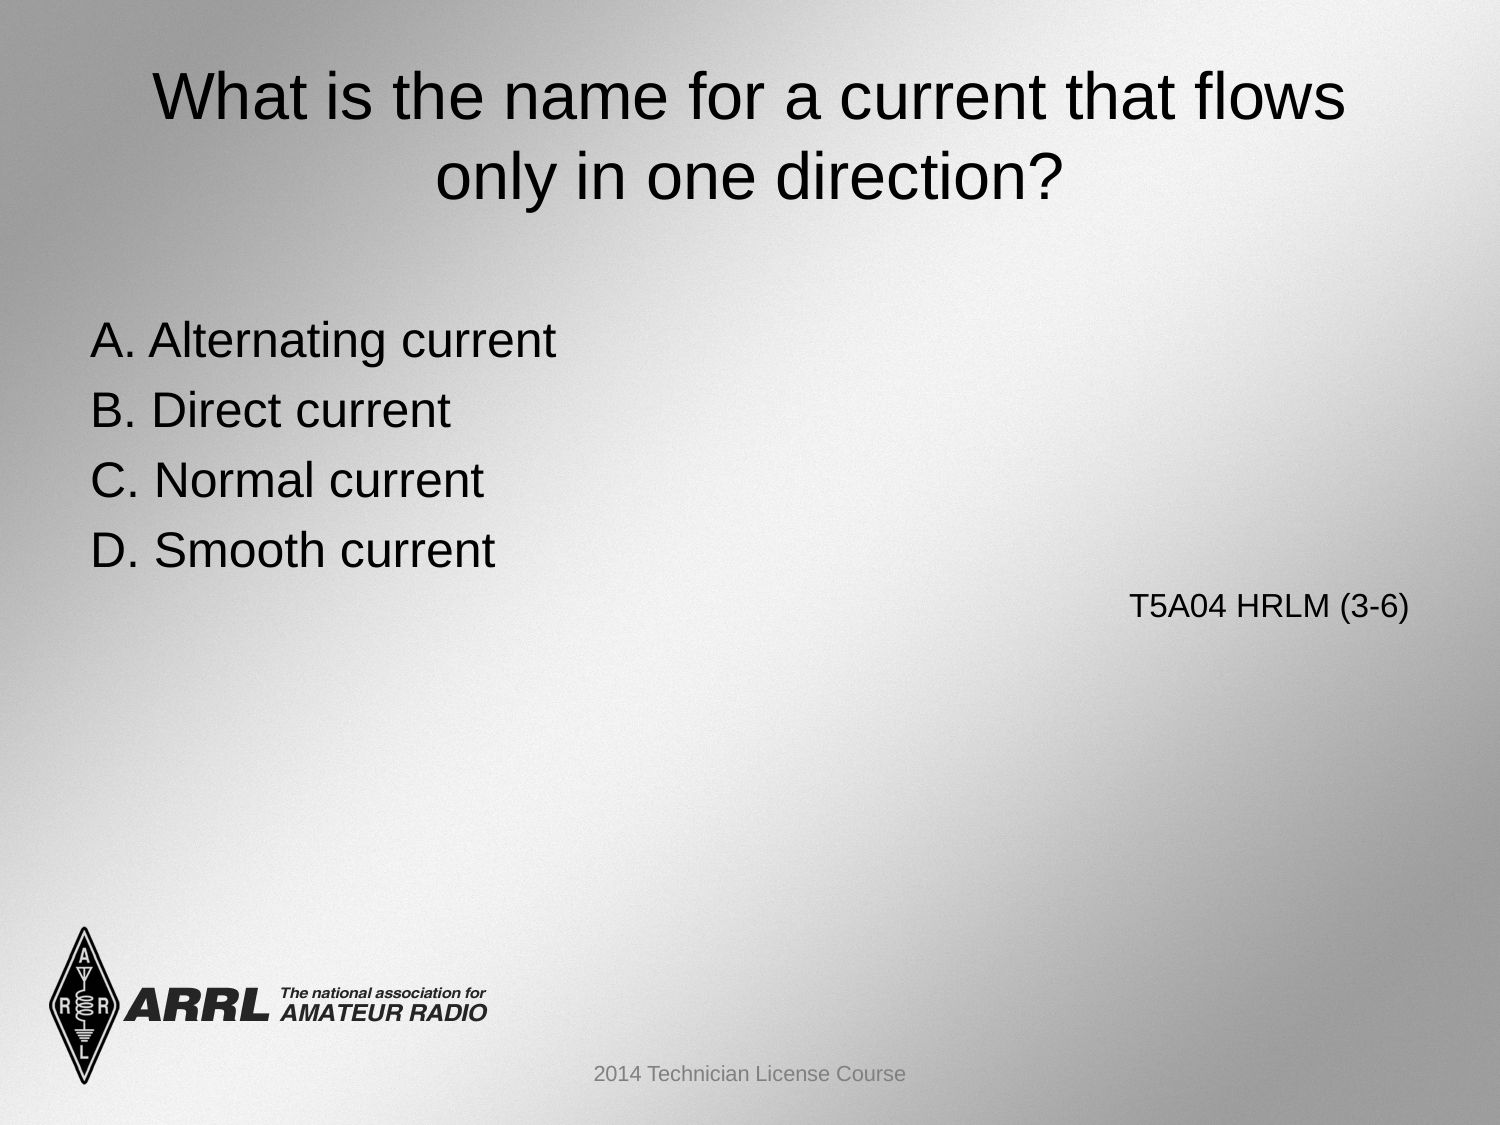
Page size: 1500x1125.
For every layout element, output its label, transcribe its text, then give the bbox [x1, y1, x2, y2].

picture [0, 0, 1500, 1125]
title What is the name for a current that flows only in one direction? [75, 45, 1425, 233]
list A. Alternating current B. Direct current C. Normal current D. Smooth current T5A04 HRLM (3-6) [75, 299, 1425, 1005]
footer 2014 Technician License Course [512, 1042, 988, 1103]
